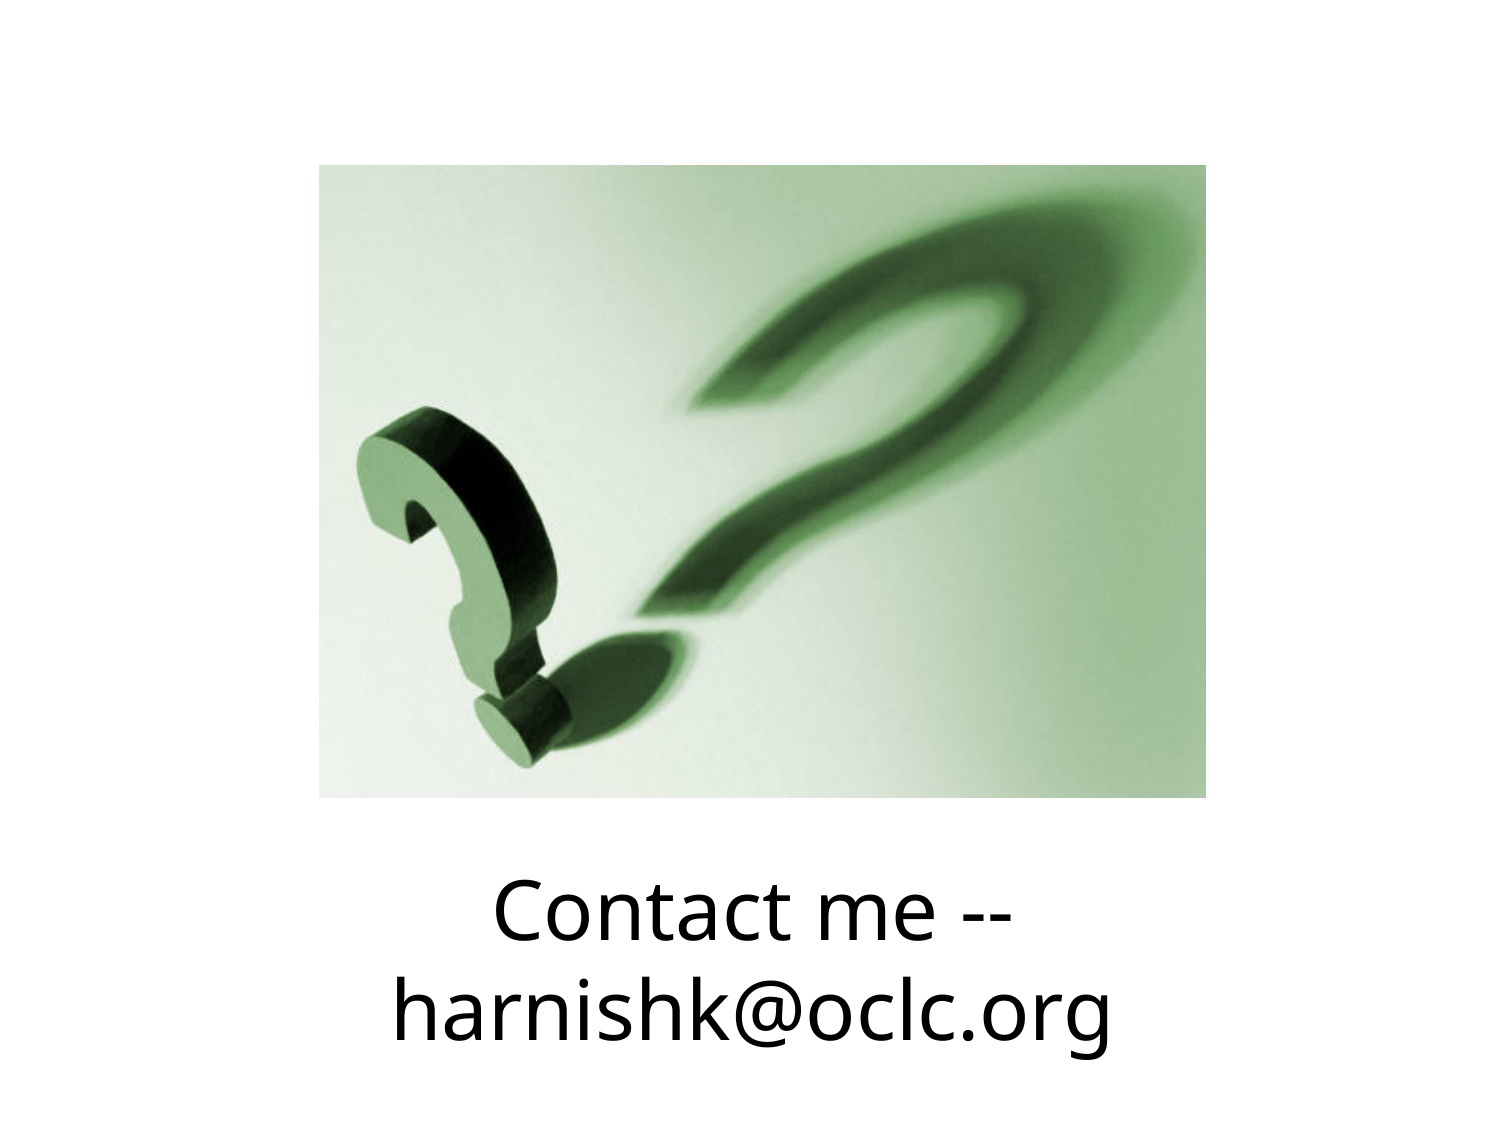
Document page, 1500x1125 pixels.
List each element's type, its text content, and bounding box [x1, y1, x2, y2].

picture [319, 164, 1206, 798]
text_box Contact me -- harnishk@oclc.org [180, 849, 1325, 1065]
